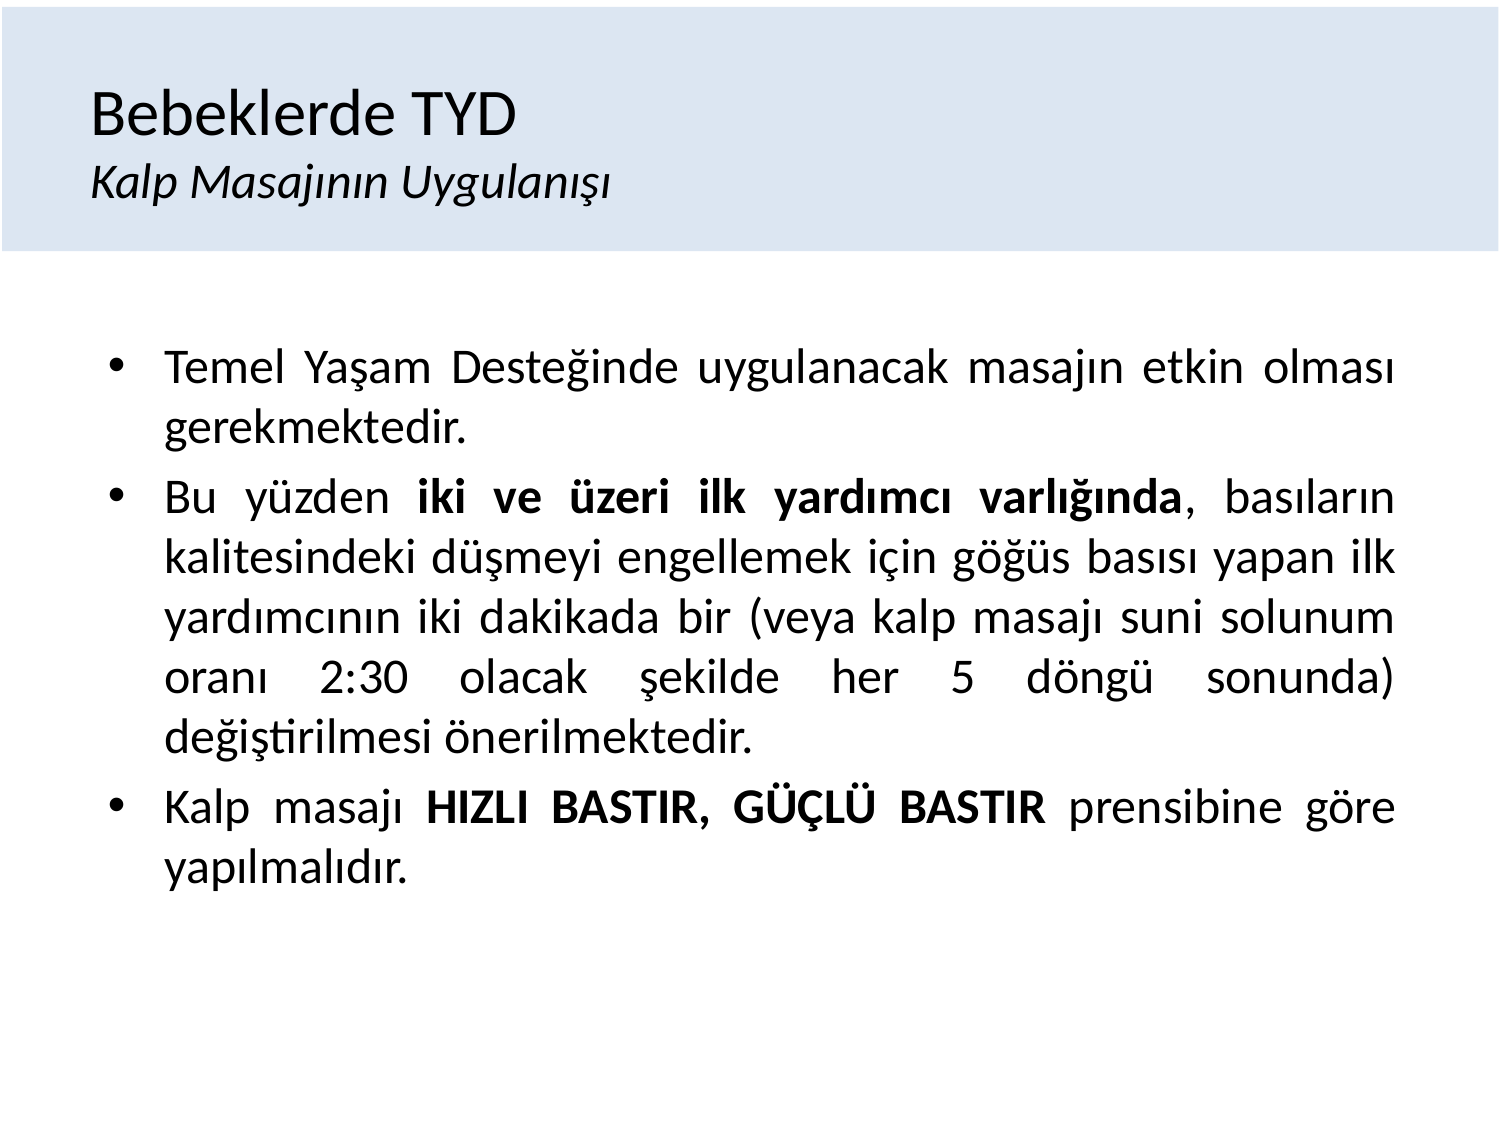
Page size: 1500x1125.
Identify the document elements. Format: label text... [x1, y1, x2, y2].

text_box Temel Yaşam Desteğinde uygulanacak masajın etkin olması gerekmektedir. Bu yüzden iki ve üzeri ilk yardımcı varlığında, basıların kalitesindeki düşmeyi engellemek için göğüs basısı yapan ilk yardımcının iki dakikada bir (veya kalp masajı suni solunum oranı 2:30 olacak şekilde her 5 döngü sonunda) değiştirilmesi önerilmektedir. Kalp masajı HIZLI BASTIR, GÜÇLÜ BASTIR prensibine göre yapılmalıdır. [92, 326, 1412, 941]
text_box [0, 5, 1500, 253]
title Bebeklerde TYD Kalp Masajının Uygulanışı [75, 45, 1317, 233]
